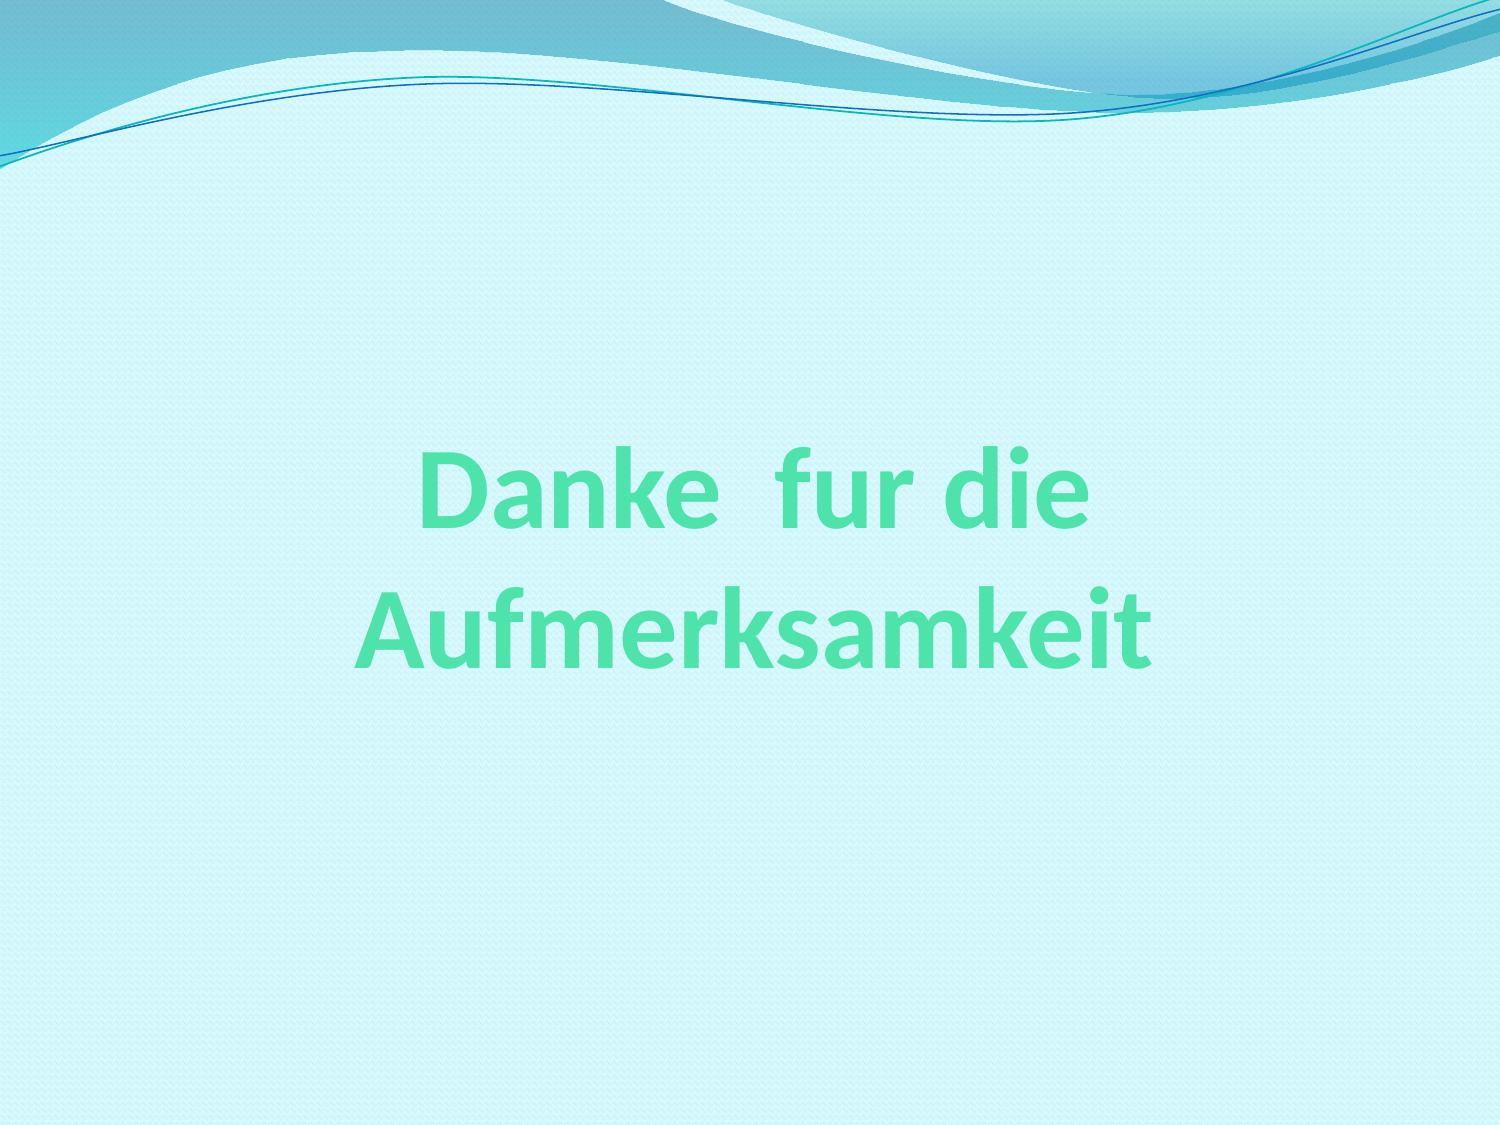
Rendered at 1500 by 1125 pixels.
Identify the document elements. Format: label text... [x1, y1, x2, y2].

title Danke fur die Aufmerksamkeit [100, 184, 1410, 693]
